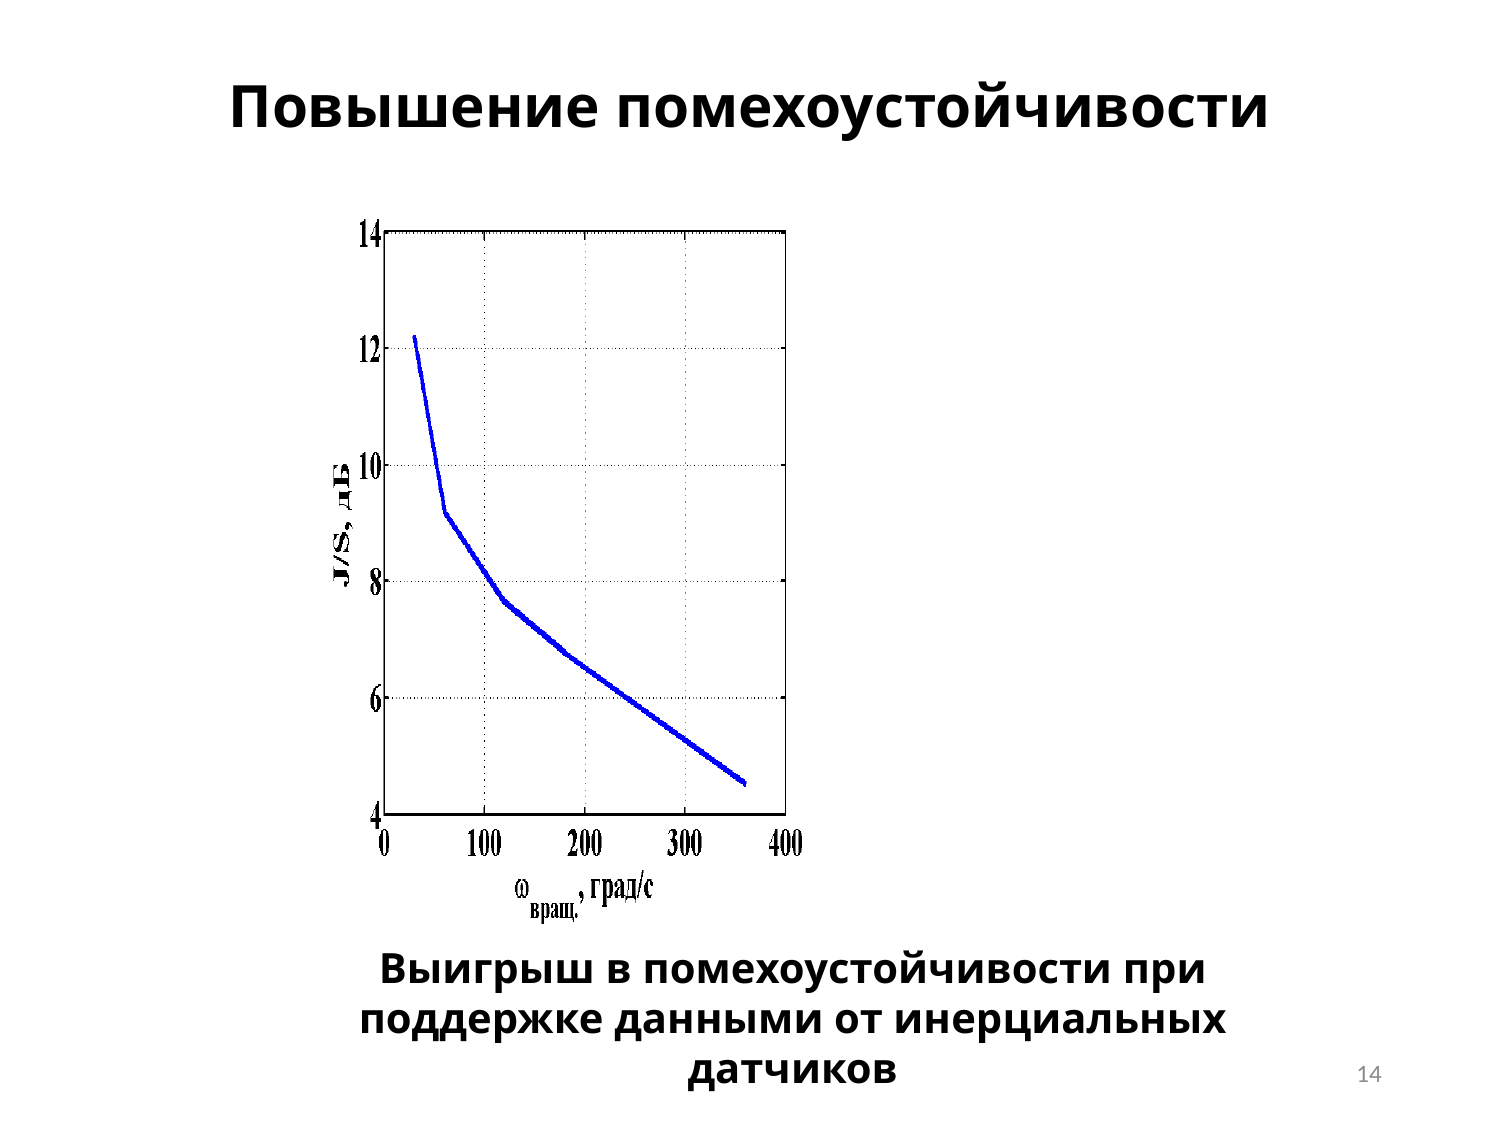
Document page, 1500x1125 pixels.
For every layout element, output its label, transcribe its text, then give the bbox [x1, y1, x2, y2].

slide_number 14 [1059, 1042, 1397, 1103]
title Повышение помехоустойчивости [0, 0, 1500, 218]
picture [255, 177, 1245, 924]
text_box Выигрыш в помехоустойчивости при поддержке данными от инерциальных датчиков [310, 934, 1275, 1099]
